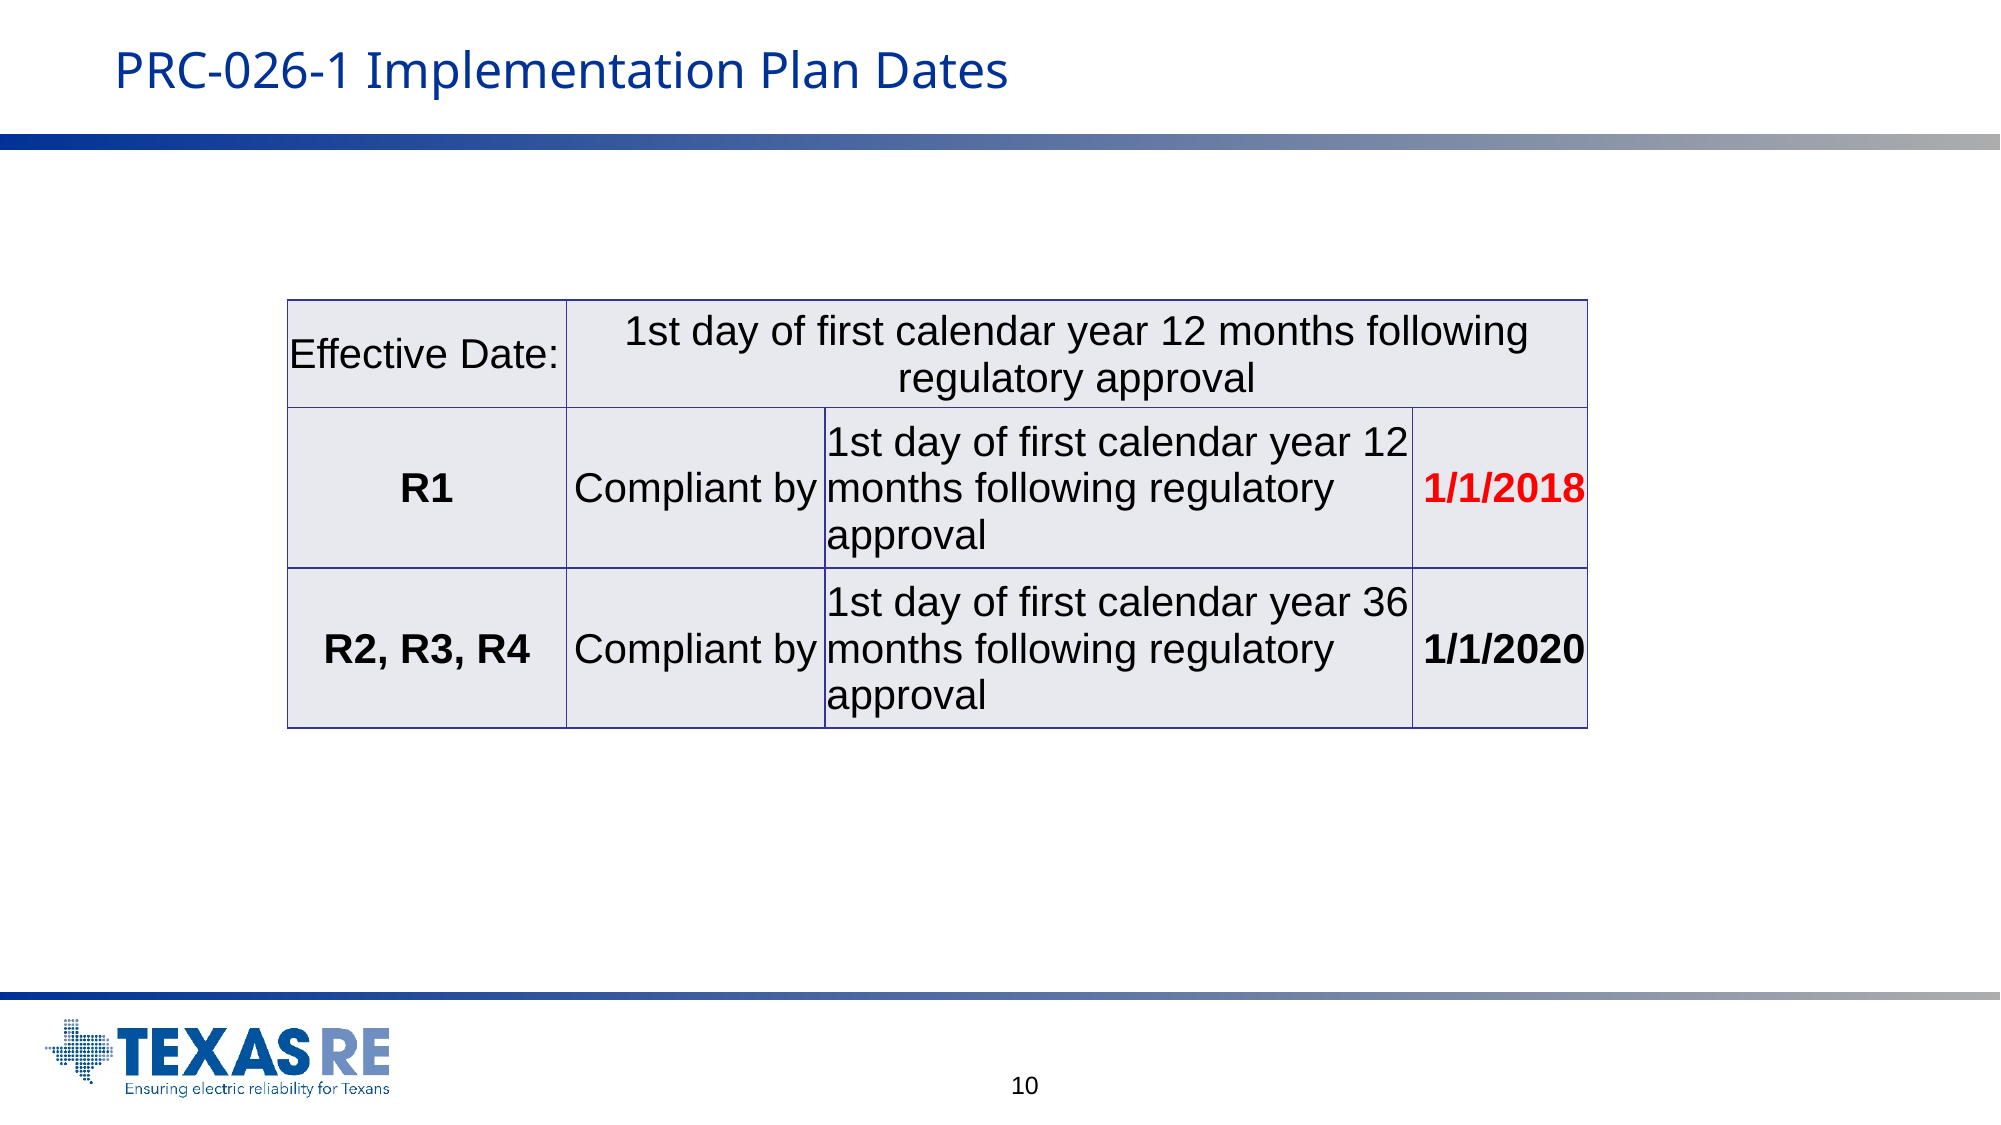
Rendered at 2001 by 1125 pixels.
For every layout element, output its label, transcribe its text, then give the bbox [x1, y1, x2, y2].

table_cell Compliant by [567, 408, 824, 567]
table_cell 1/1/2018 [1413, 408, 1587, 567]
table_cell 1st day of first calendar year 36 months following regulatory approval [826, 569, 1412, 727]
picture [37, 1012, 396, 1103]
table_cell 1/1/2020 [1413, 569, 1587, 727]
table_cell R2, R3, R4 [288, 569, 566, 727]
table_cell 1st day of first calendar year 12 months following regulatory approval [826, 408, 1412, 567]
table_header 1st day of first calendar year 12 months following regulatory approval [567, 301, 1587, 407]
table_cell Compliant by [567, 569, 824, 727]
title PRC-026-1 Implementation Plan Dates [99, 12, 1934, 125]
table_header Effective Date: [288, 301, 566, 407]
table_cell R1 [288, 408, 566, 567]
